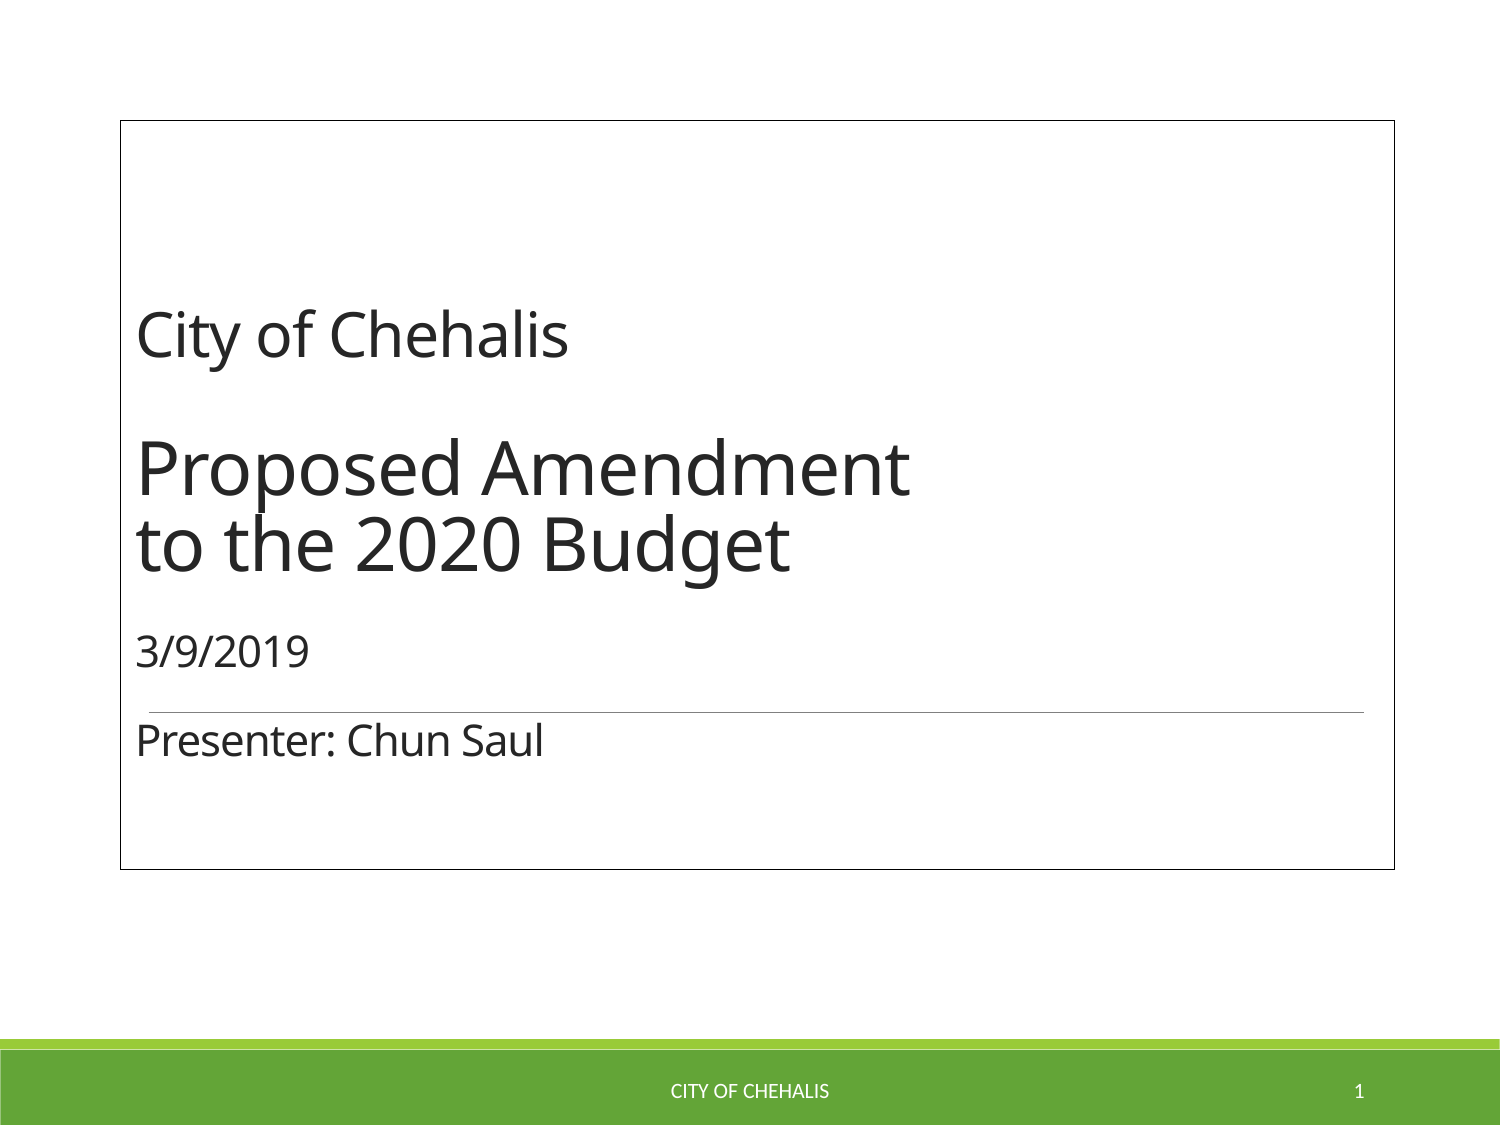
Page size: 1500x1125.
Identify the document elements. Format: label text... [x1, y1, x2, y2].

title City of Chehalis Proposed Amendment to the 2020 Budget 3/9/2019 Presenter: Chun Saul [120, 120, 1395, 870]
slide_number 1 [1218, 1059, 1380, 1120]
footer City of Chehalis [453, 1059, 1047, 1120]
